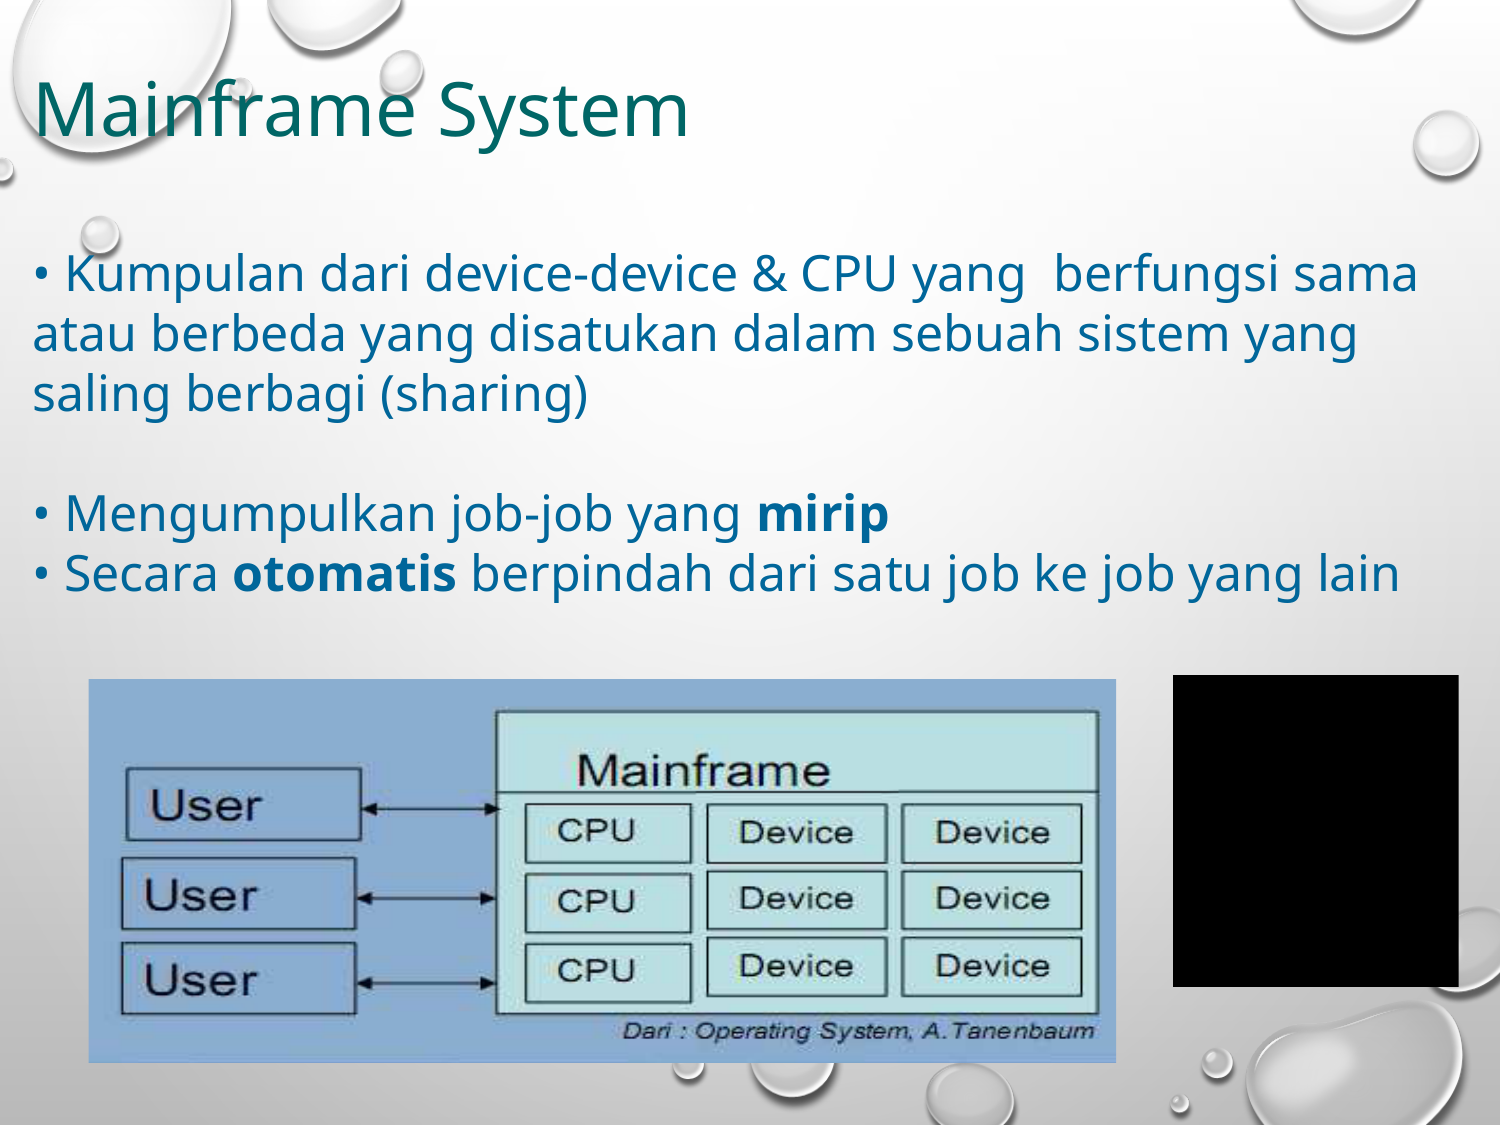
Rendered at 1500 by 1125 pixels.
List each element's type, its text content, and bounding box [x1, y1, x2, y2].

picture [0, 0, 1500, 1125]
text_box Mainframe System • Kumpulan dari device-device & CPU yang berfungsi sama atau berbeda yang disatukan dalam sebuah sistem yang saling berbagi (sharing) • Mengumpulkan job-job yang mirip • Secara otomatis berpindah dari satu job ke job yang lain [17, 54, 1459, 610]
